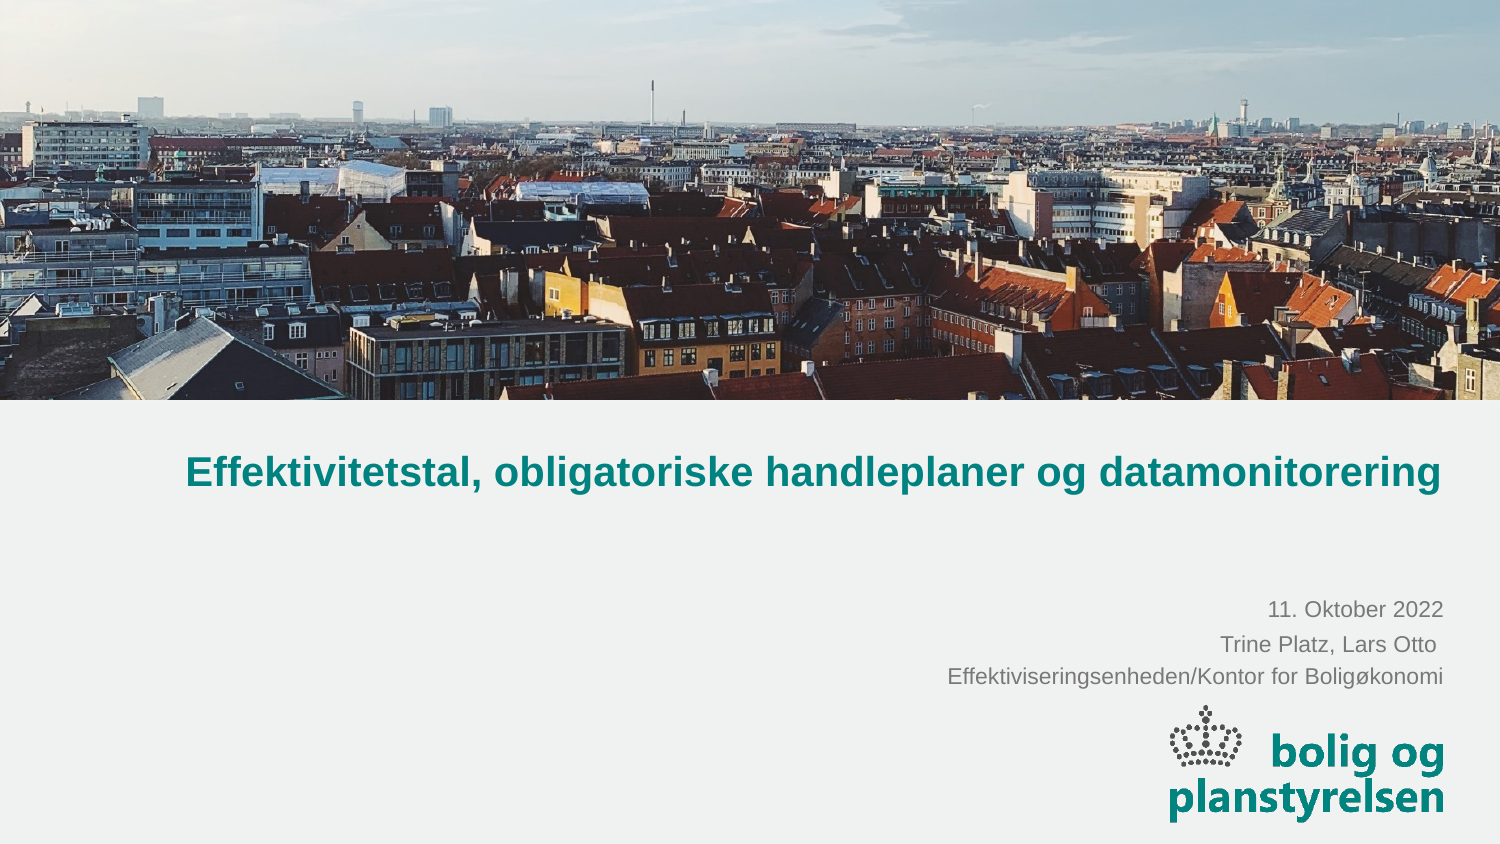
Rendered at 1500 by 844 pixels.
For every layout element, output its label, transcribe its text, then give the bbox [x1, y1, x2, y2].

picture [1162, 705, 1458, 831]
list 11. Oktober 2022 [750, 587, 1459, 622]
list Trine Platz, Lars Otto Effektiviseringsenheden/Kontor for Boligøkonomi [748, 622, 1459, 670]
list Effektivitetstal, obligatoriske handleplaner og datamonitorering [88, 437, 1458, 497]
picture [0, 0, 1500, 400]
